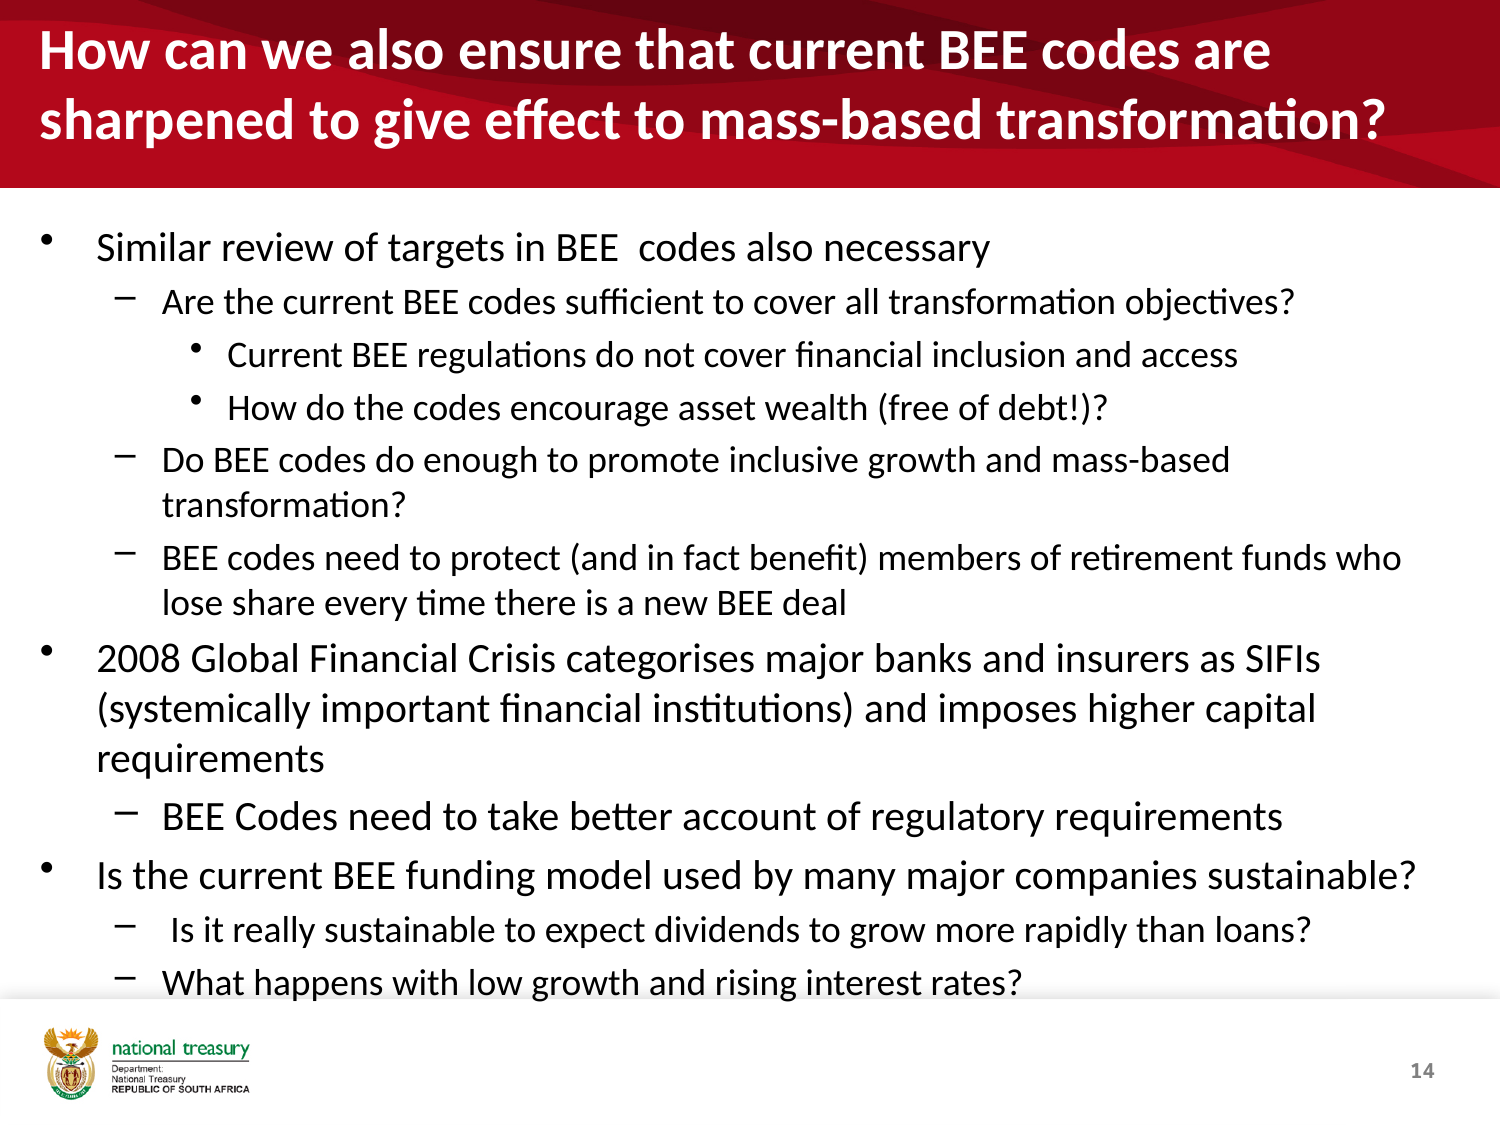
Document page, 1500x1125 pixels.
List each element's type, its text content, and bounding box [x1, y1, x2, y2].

title How can we also ensure that current BEE codes are sharpened to give effect to mass-based transformation? [24, 12, 1475, 150]
list Similar review of targets in BEE codes also necessary Are the current BEE codes sufficient to cover all transformation objectives? Current BEE regulations do not cover financial inclusion and access How do the codes encourage asset wealth (free of debt!)? Do BEE codes do enough to promote inclusive growth and mass-based transformation? BEE codes need to protect (and in fact benefit) members of retirement funds who lose share every time there is a new BEE deal 2008 Global Financial Crisis categorises major banks and insurers as SIFIs (systemically important financial institutions) and imposes higher capital requirements BEE Codes need to take better account of regulatory requirements Is the current BEE funding model used by many major companies sustainable? Is it really sustainable to expect dividends to grow more rapidly than loans? What happens with low growth and rising interest rates? [24, 212, 1463, 1000]
slide_number 14 [1137, 1049, 1451, 1125]
picture [0, 0, 1500, 188]
picture [0, 977, 1500, 1125]
